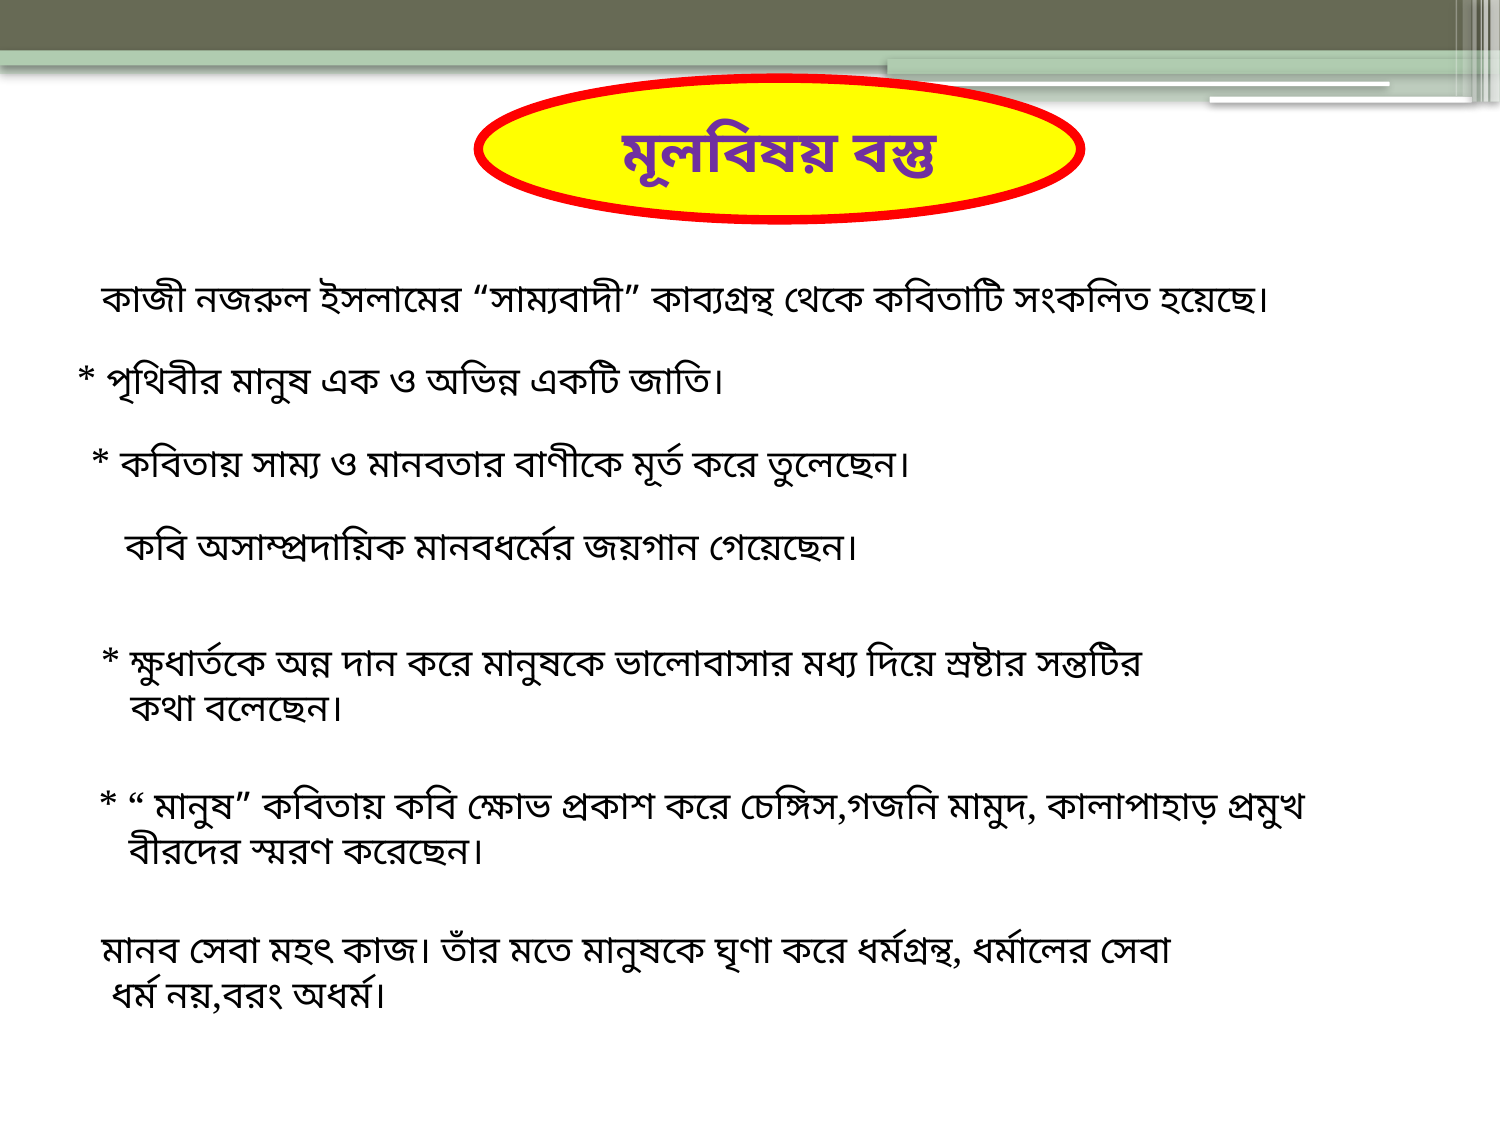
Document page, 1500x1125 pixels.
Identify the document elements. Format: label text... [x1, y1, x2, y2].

text_box কাজী নজরুল ইসলামের “সাম্যবাদী” কাব্যগ্রন্থ থেকে কবিতাটি সংকলিত হয়েছে। [76, 267, 1447, 327]
text_box মূলবিষয় বস্তু [476, 76, 1083, 222]
text_box * পৃথিবীর মানুষ এক ও অভিন্ন একটি জাতি। [53, 349, 1424, 410]
text_box * কবিতায় সাম্য ও মানবতার বাণীকে মূর্ত করে তুলেছেন। [76, 432, 1424, 493]
text_box * ক্ষুধার্তকে অন্ন দান করে মানুষকে ভালোবাসার মধ্য দিয়ে স্রষ্টার সন্তটির কথা বলেছেন। [76, 631, 1436, 737]
text_box মানব সেবা মহৎ কাজ। তাঁর মতে মানুষকে ঘৃণা করে ধর্মগ্রন্থ, ধর্মালের সেবা ধর্ম নয়,বরং অধর্ম। [76, 918, 1471, 1024]
text_box কবি অসাম্প্রদায়িক মানবধর্মের জয়গান গেয়েছেন। [100, 515, 1376, 575]
text_box * “ মানুষ” কবিতায় কবি ক্ষোভ প্রকাশ করে চেঙ্গিস,গজনি মামুদ, কালাপাহাড় প্রমুখ বীরদের স্মরণ করেছেন। [64, 775, 1447, 880]
